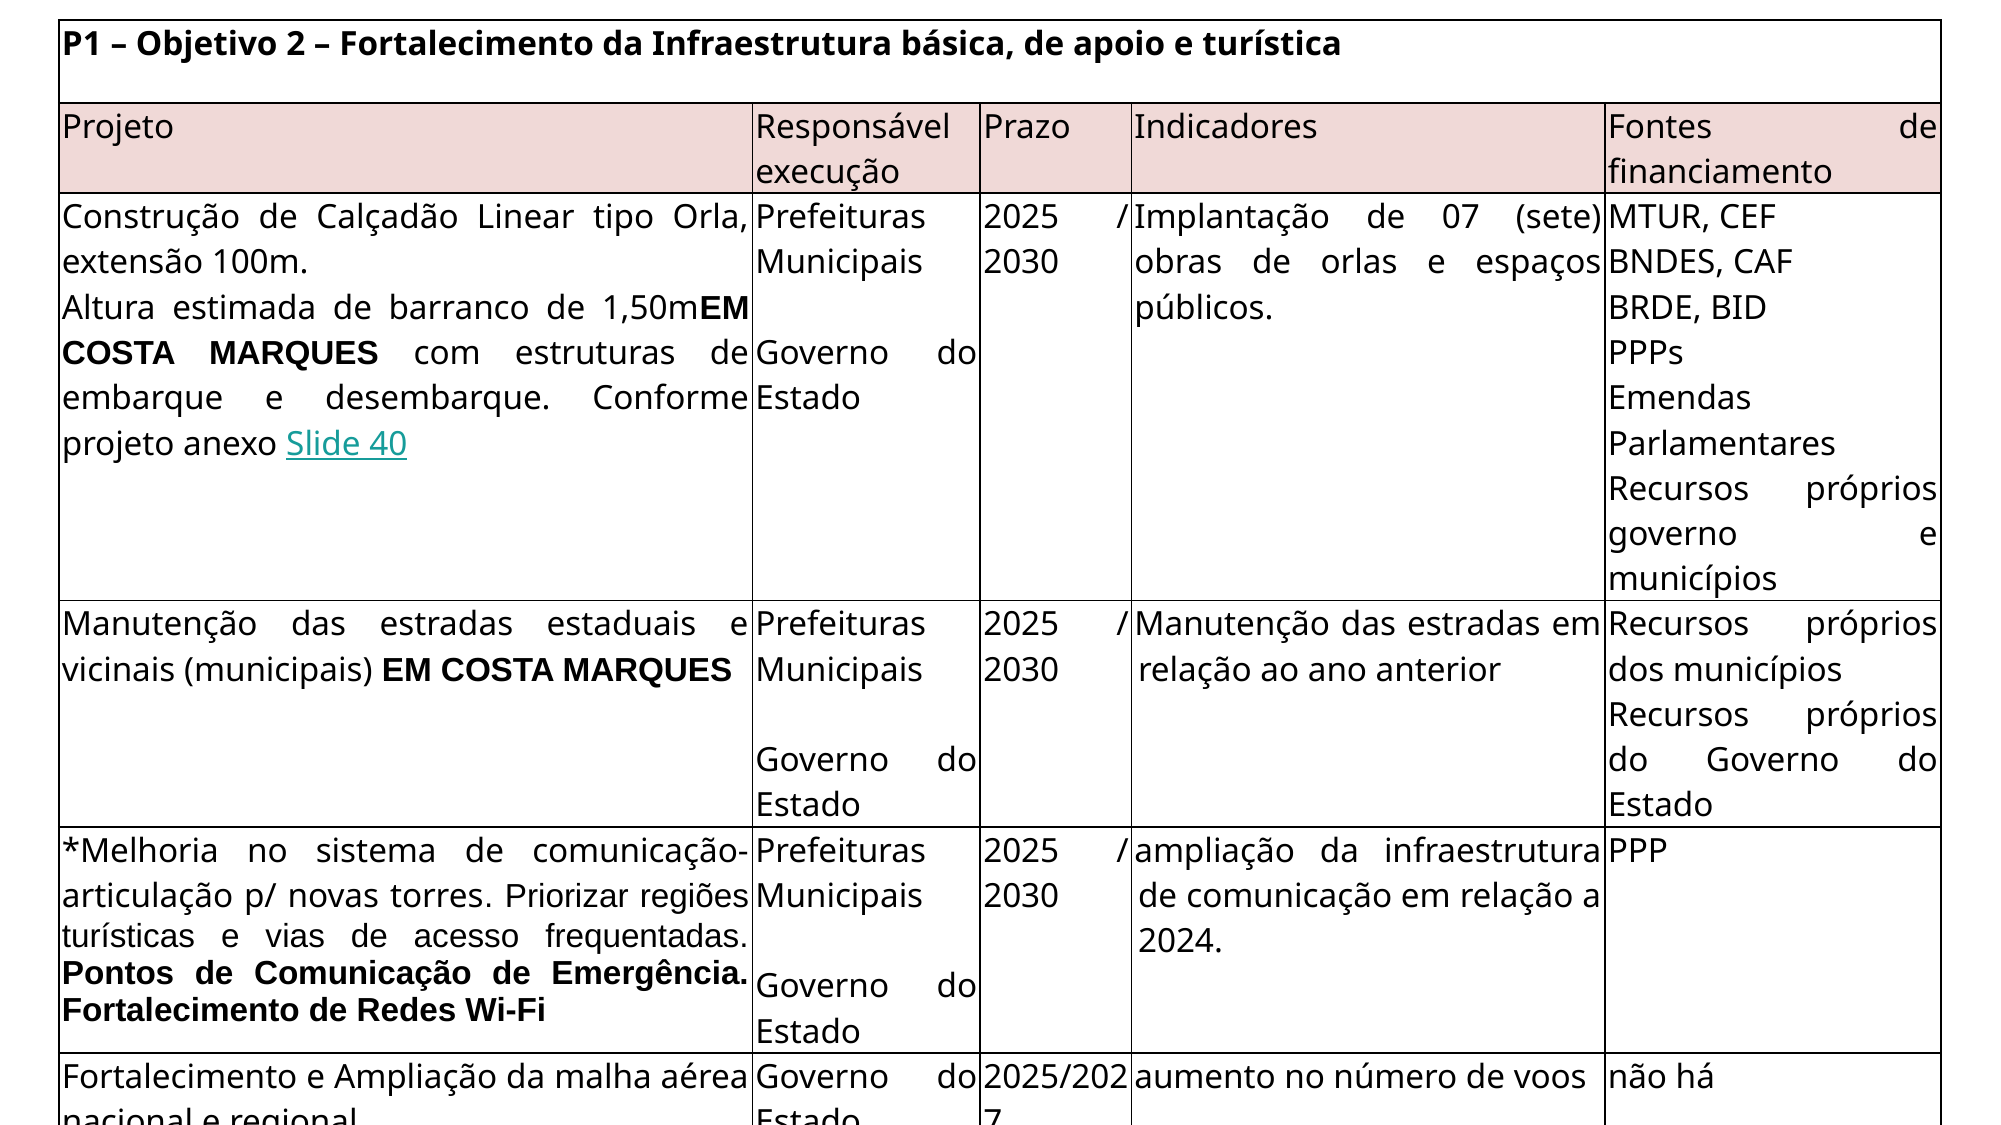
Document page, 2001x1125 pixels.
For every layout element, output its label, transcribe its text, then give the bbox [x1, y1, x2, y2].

table_cell ampliação da infraestrutura de comunicação em relação a 2024. [1132, 828, 1604, 1052]
table_header P1 – Objetivo 2 – Fortalecimento da Infraestrutura básica, de apoio e turística [60, 21, 1940, 102]
table_cell Construção de Calçadão Linear tipo Orla, extensão 100m. Altura estimada de barranco de 1,50mEM COSTA MARQUES com estruturas de embarque e desembarque. Conforme projeto anexo Slide 40 [60, 194, 752, 600]
table_cell Prefeituras Municipais Governo do Estado [753, 601, 979, 826]
table_cell Fontes de financiamento [1606, 104, 1940, 192]
table_cell Prefeituras Municipais Governo do Estado [753, 194, 979, 600]
table_cell Manutenção das estradas estaduais e vicinais (municipais) EM COSTA MARQUES [60, 601, 752, 826]
table_cell Projeto [60, 104, 752, 192]
table_cell não há [1606, 1054, 1940, 1125]
table_cell Manutenção das estradas em relação ao ano anterior [1132, 601, 1604, 826]
table_cell Governo do Estado [753, 1054, 979, 1125]
table_cell aumento no número de voos [1132, 1054, 1604, 1125]
table_cell 2025 / 2030 [981, 828, 1131, 1052]
table_cell Recursos próprios dos municípios Recursos próprios do Governo do Estado [1606, 601, 1940, 826]
table_cell Prefeituras Municipais Governo do Estado [753, 828, 979, 1052]
table_cell 2025/2027 [981, 1054, 1131, 1125]
table_cell Fortalecimento e Ampliação da malha aérea nacional e regional [60, 1054, 752, 1125]
table_cell MTUR, CEF BNDES, CAF BRDE, BID PPPs Emendas Parlamentares Recursos próprios governo e municípios [1606, 194, 1940, 600]
table_cell PPP [1606, 828, 1940, 1052]
table_cell 2025 / 2030 [981, 194, 1131, 600]
table_cell 2025 / 2030 [981, 601, 1131, 826]
table_cell Implantação de 07 (sete) obras de orlas e espaços públicos. [1132, 194, 1604, 600]
table_cell Prazo [981, 104, 1131, 192]
table_cell *Melhoria no sistema de comunicação- articulação p/ novas torres. Priorizar regiões turísticas e vias de acesso frequentadas. Pontos de Comunicação de Emergência. Fortalecimento de Redes Wi-Fi [60, 828, 752, 1052]
table_cell Responsável execução [753, 104, 979, 192]
table_cell Indicadores [1132, 104, 1604, 192]
